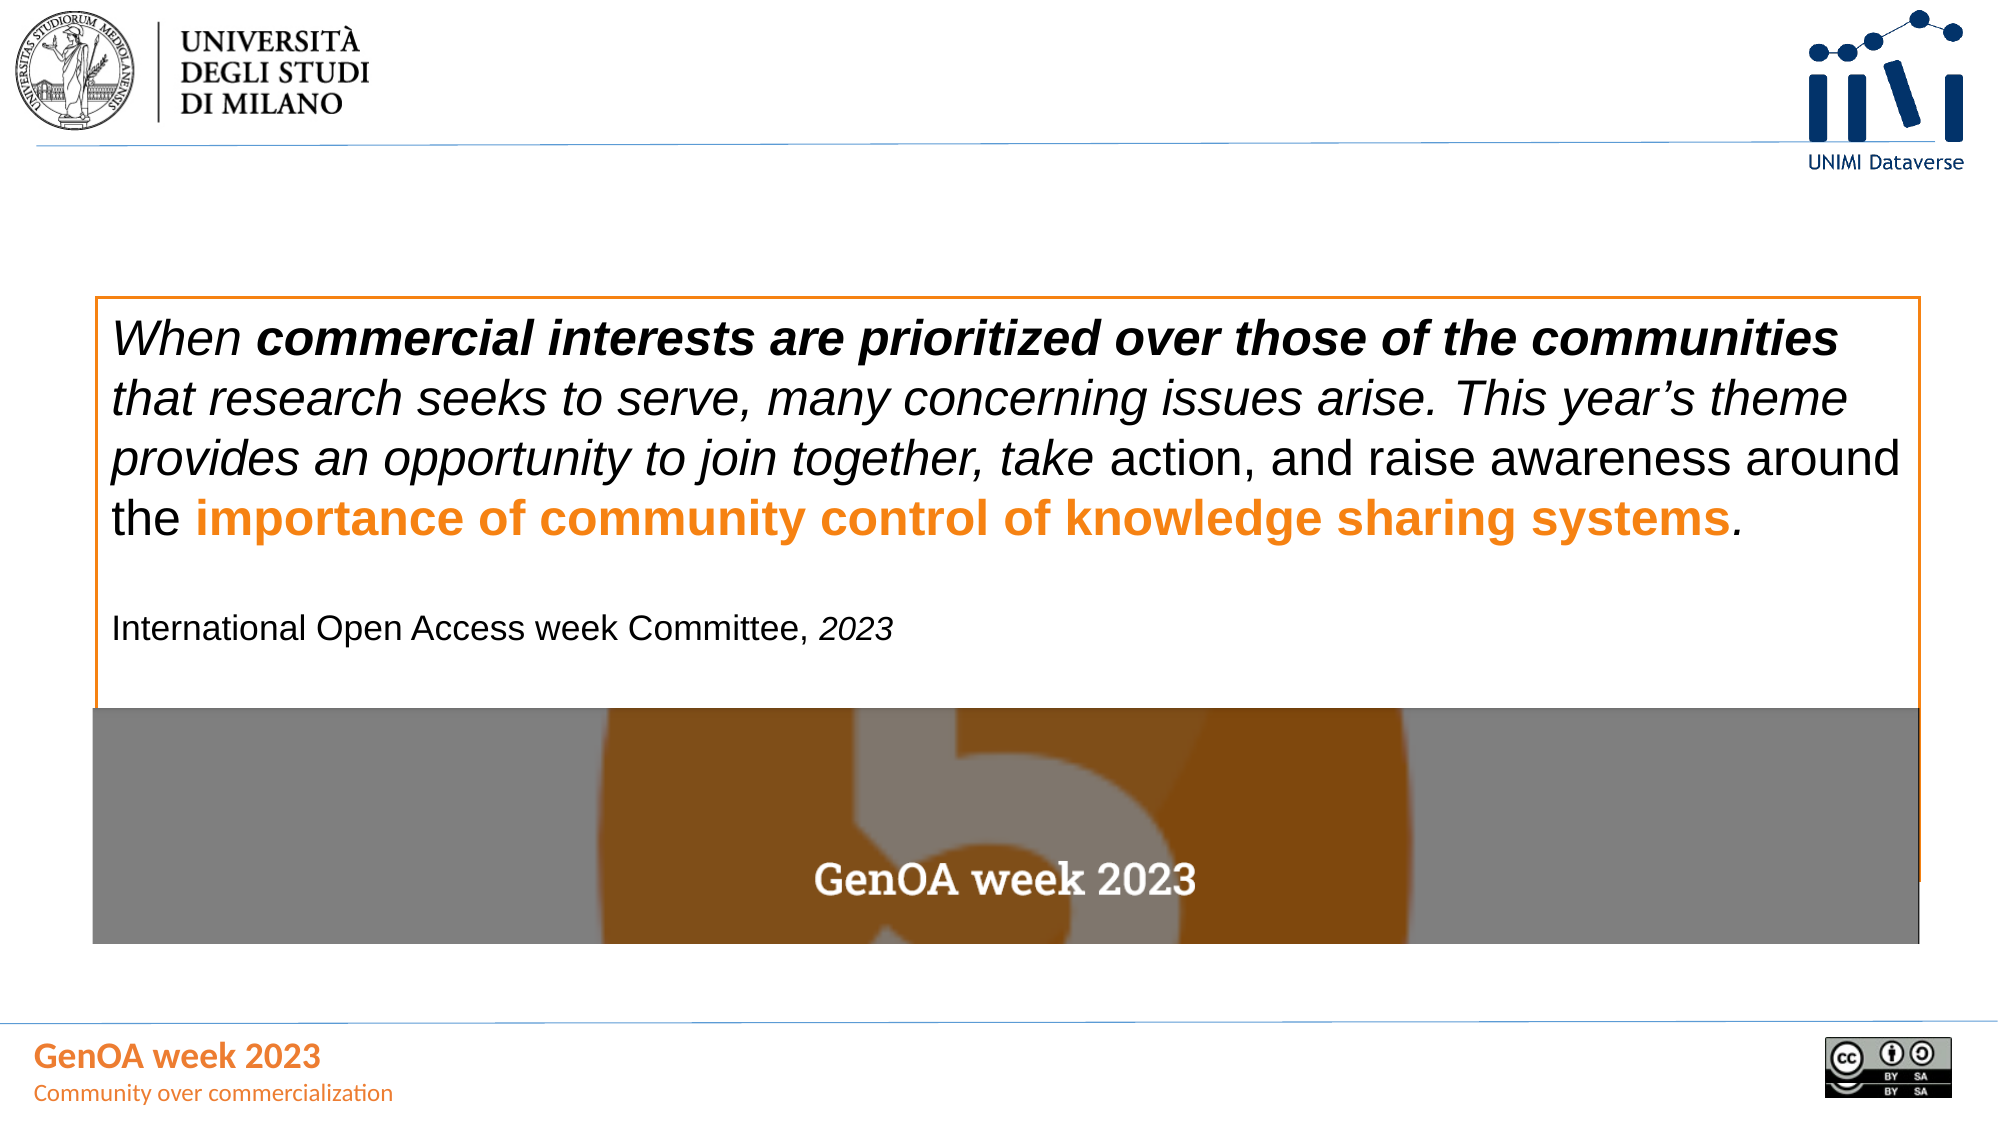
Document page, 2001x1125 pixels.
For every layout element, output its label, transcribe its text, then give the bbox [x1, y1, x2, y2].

picture [1790, 10, 1986, 178]
picture [1825, 1037, 1952, 1098]
text_box When commercial interests are prioritized over those of the communities that research seeks to serve, many concerning issues arise. This year’s theme provides an opportunity to join together, take action, and raise awareness around the importance of community control of knowledge sharing systems. International Open Access week Committee, 2023 [96, 297, 1920, 708]
picture [92, 708, 1920, 944]
picture [13, 9, 372, 132]
